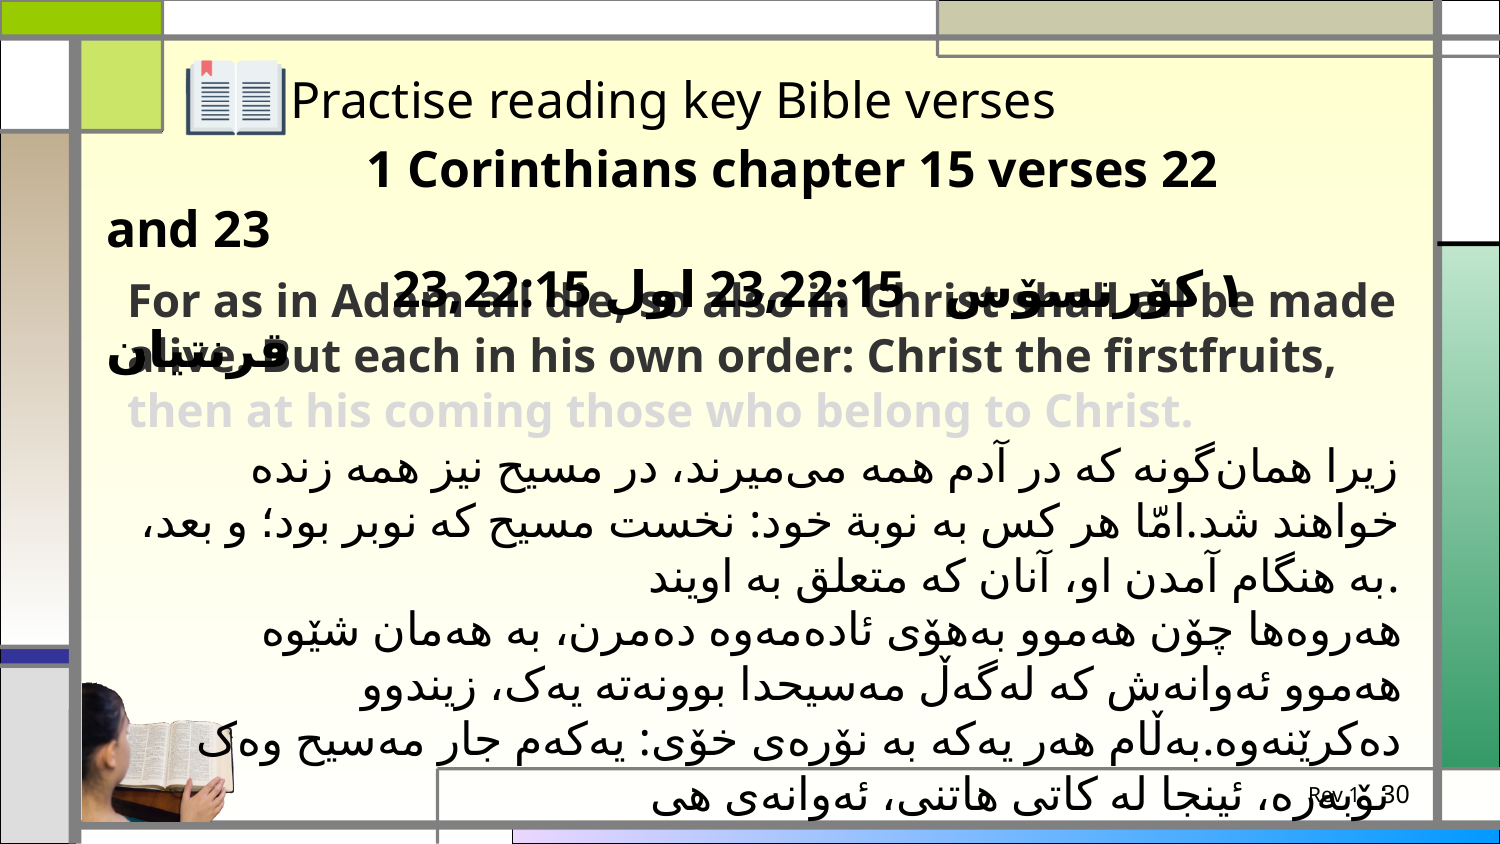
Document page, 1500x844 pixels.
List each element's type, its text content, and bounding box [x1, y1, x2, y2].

text_box For as in Adam all die, so also in Christ shall all be made alive. But each in his own order: Christ the firstfruits, then at his coming those who belong to Christ. [112, 264, 1447, 403]
text_box Practise reading key Bible verses [147, 15, 1199, 130]
text_box Rev 1 [1293, 774, 1387, 814]
slide_number 30 [1419, 770, 1425, 818]
text_box هەروەها چۆن هەموو بەهۆی ئادەمەوە دەمرن، بە هەمان شێوە هەموو ئەوانەش کە لەگەڵ مەسیحدا بوونەتە یەک، زیندوو دەکرێنەوە.بەڵام هەر یەکە بە نۆرەی خۆی: یەکەم جار مەسیح وەک نۆبەرە، ئینجا لە کاتی هاتنی، ئەوانەی هی [155, 592, 1419, 827]
picture [176, 53, 291, 143]
text_box زیرا همان‌‌گونه که در آدم همه می‌میرند، در مسیح نیز همه زنده خواهند شد.امّا هر کس به نوبة خود: نخست مسیح که نوبر بود؛ و بعد، به هنگام آمدن او، آنان که متعلق به اویند. [91, 424, 1415, 610]
text_box 1 Corinthians chapter 15 verses 22 and 23 23,22:15 ١ کۆرنسۆس 23,22:15 اول قرنتیان [91, 130, 1326, 386]
picture [81, 682, 235, 822]
